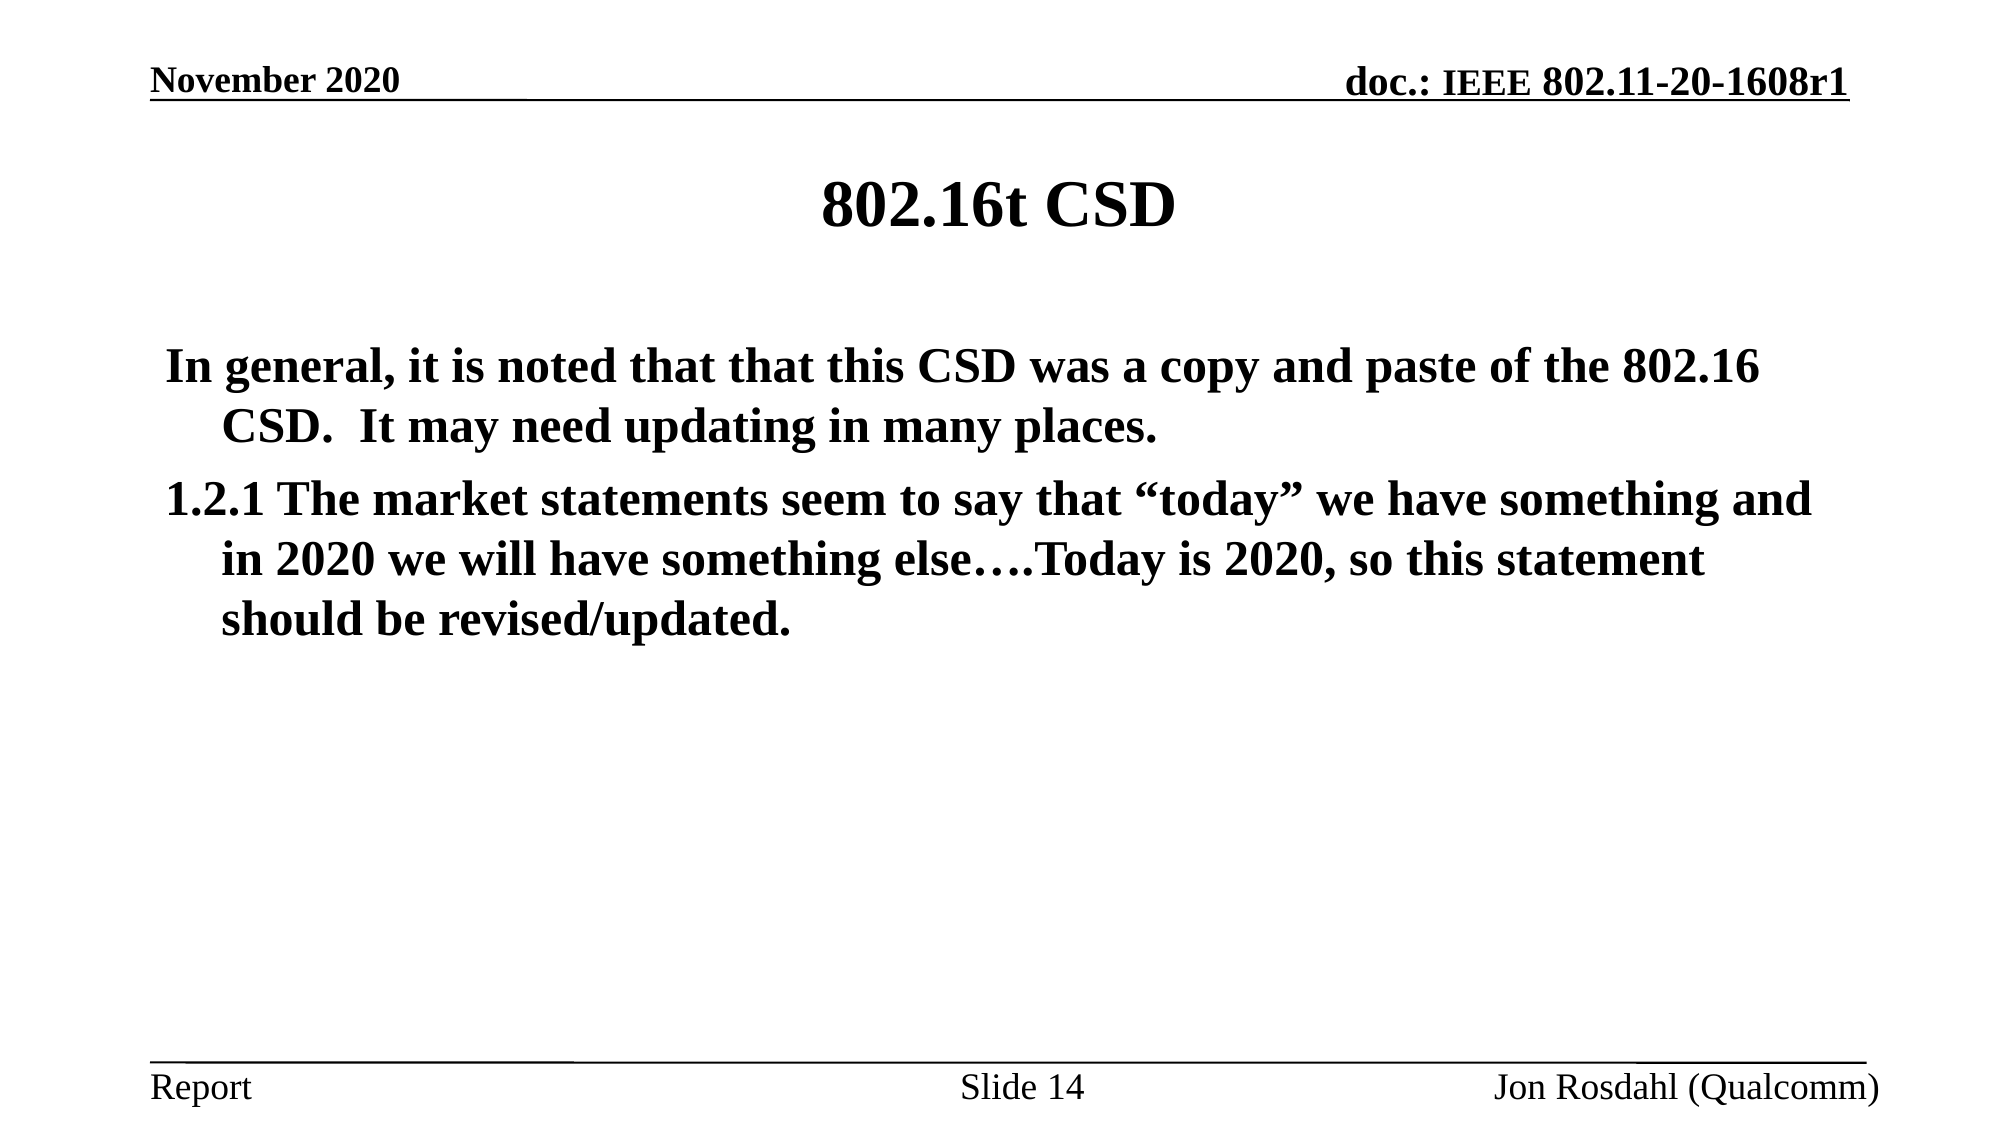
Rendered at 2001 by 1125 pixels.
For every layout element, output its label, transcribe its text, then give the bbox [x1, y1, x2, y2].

title 802.16t CSD [149, 112, 1850, 288]
list In general, it is noted that that this CSD was a copy and paste of the 802.16 CSD. It may need updating in many places. 1.2.1 The market statements seem to say that “today” we have something and in 2020 we will have something else….Today is 2020, so this statement should be revised/updated. [149, 324, 1850, 1000]
footer Jon Rosdahl (Qualcomm) [1436, 1061, 1881, 1108]
slide_number Slide 14 [950, 1061, 1095, 1125]
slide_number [149, 49, 431, 100]
